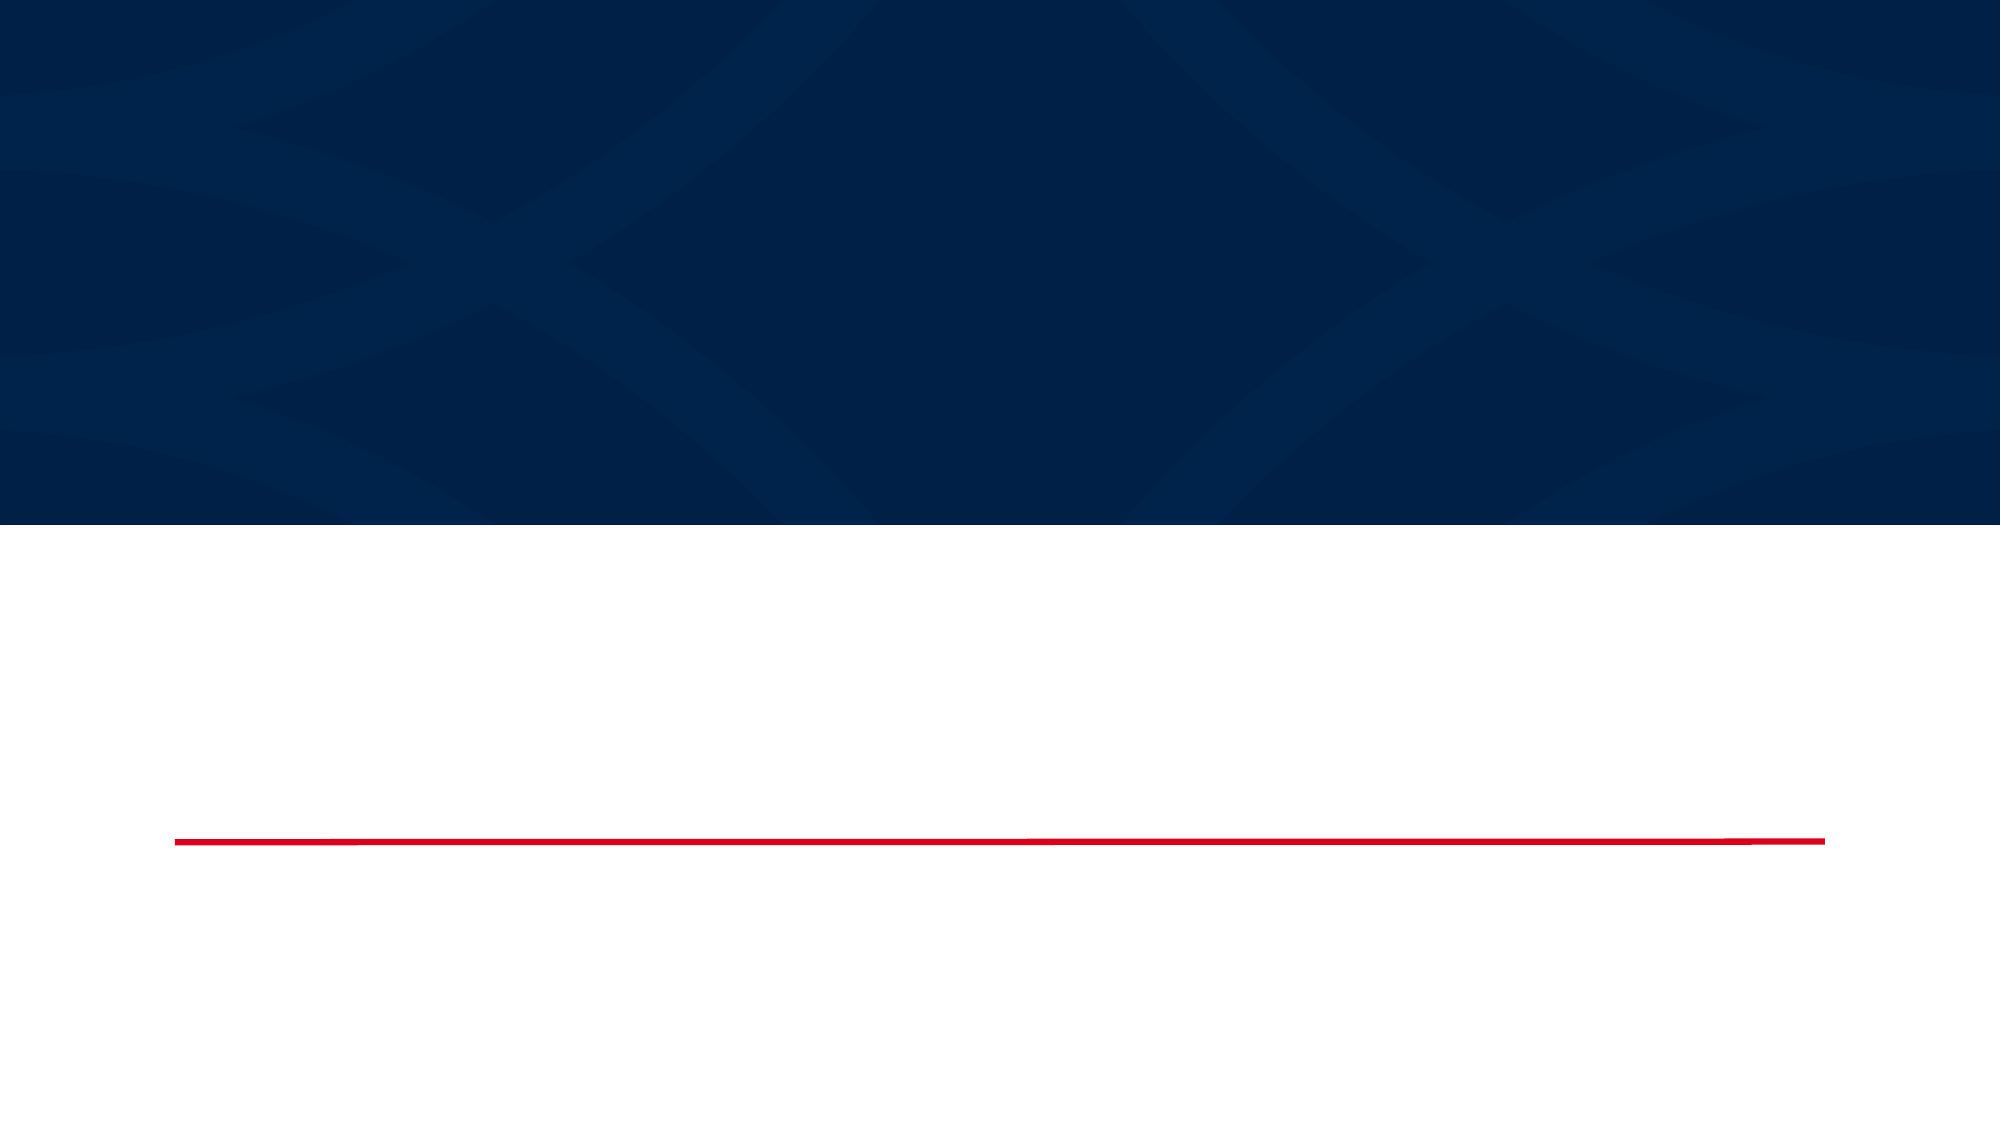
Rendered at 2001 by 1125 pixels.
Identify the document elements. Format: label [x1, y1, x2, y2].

picture [0, 0, 2000, 525]
